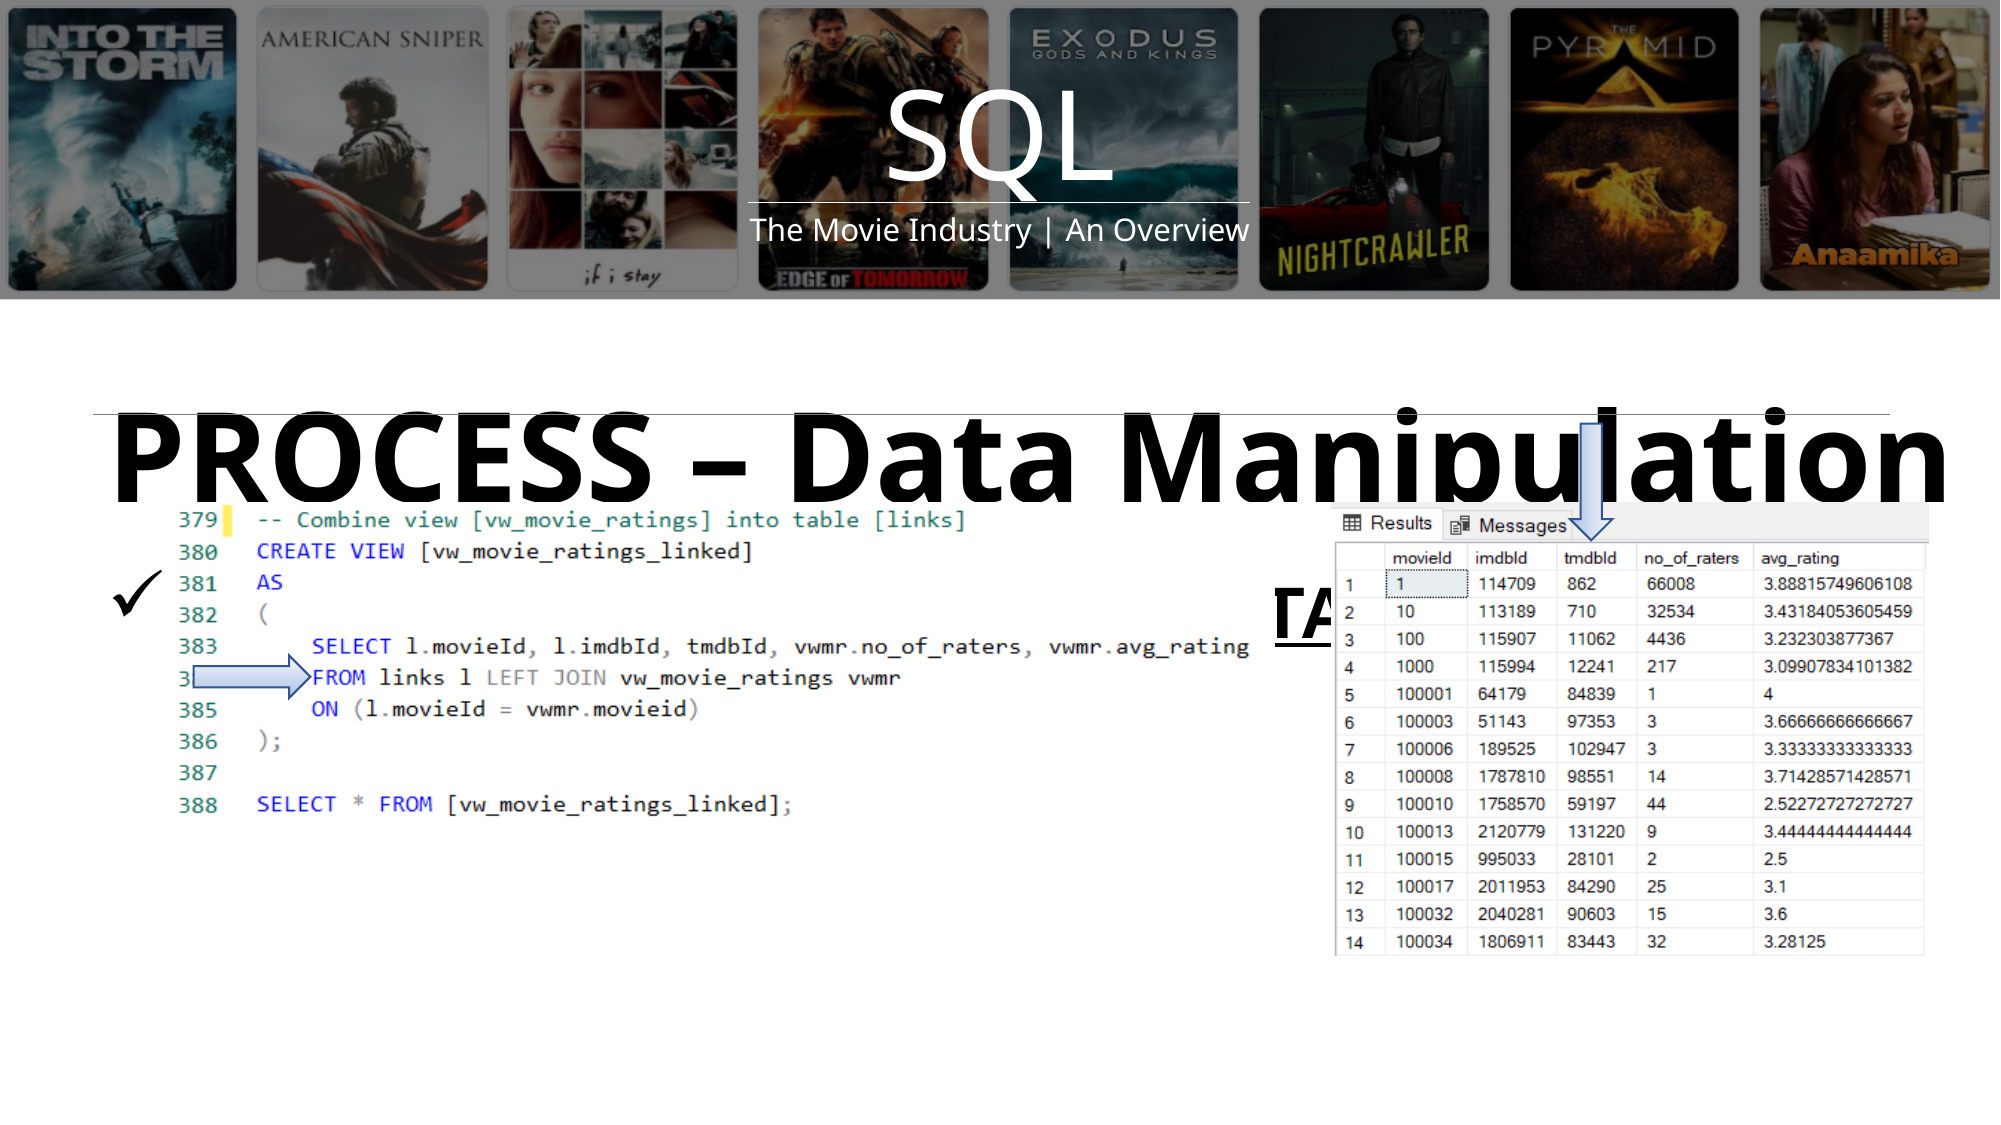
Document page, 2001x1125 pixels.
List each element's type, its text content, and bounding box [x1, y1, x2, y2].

text_box [1579, 422, 1603, 502]
picture [0, 0, 2000, 300]
picture [166, 502, 1275, 828]
list PROCESS – Data Manipulation Manipulate data to create a DATA DUMP for the Excel Interactive Dashboard [92, 339, 1986, 1025]
picture [1331, 502, 1929, 956]
